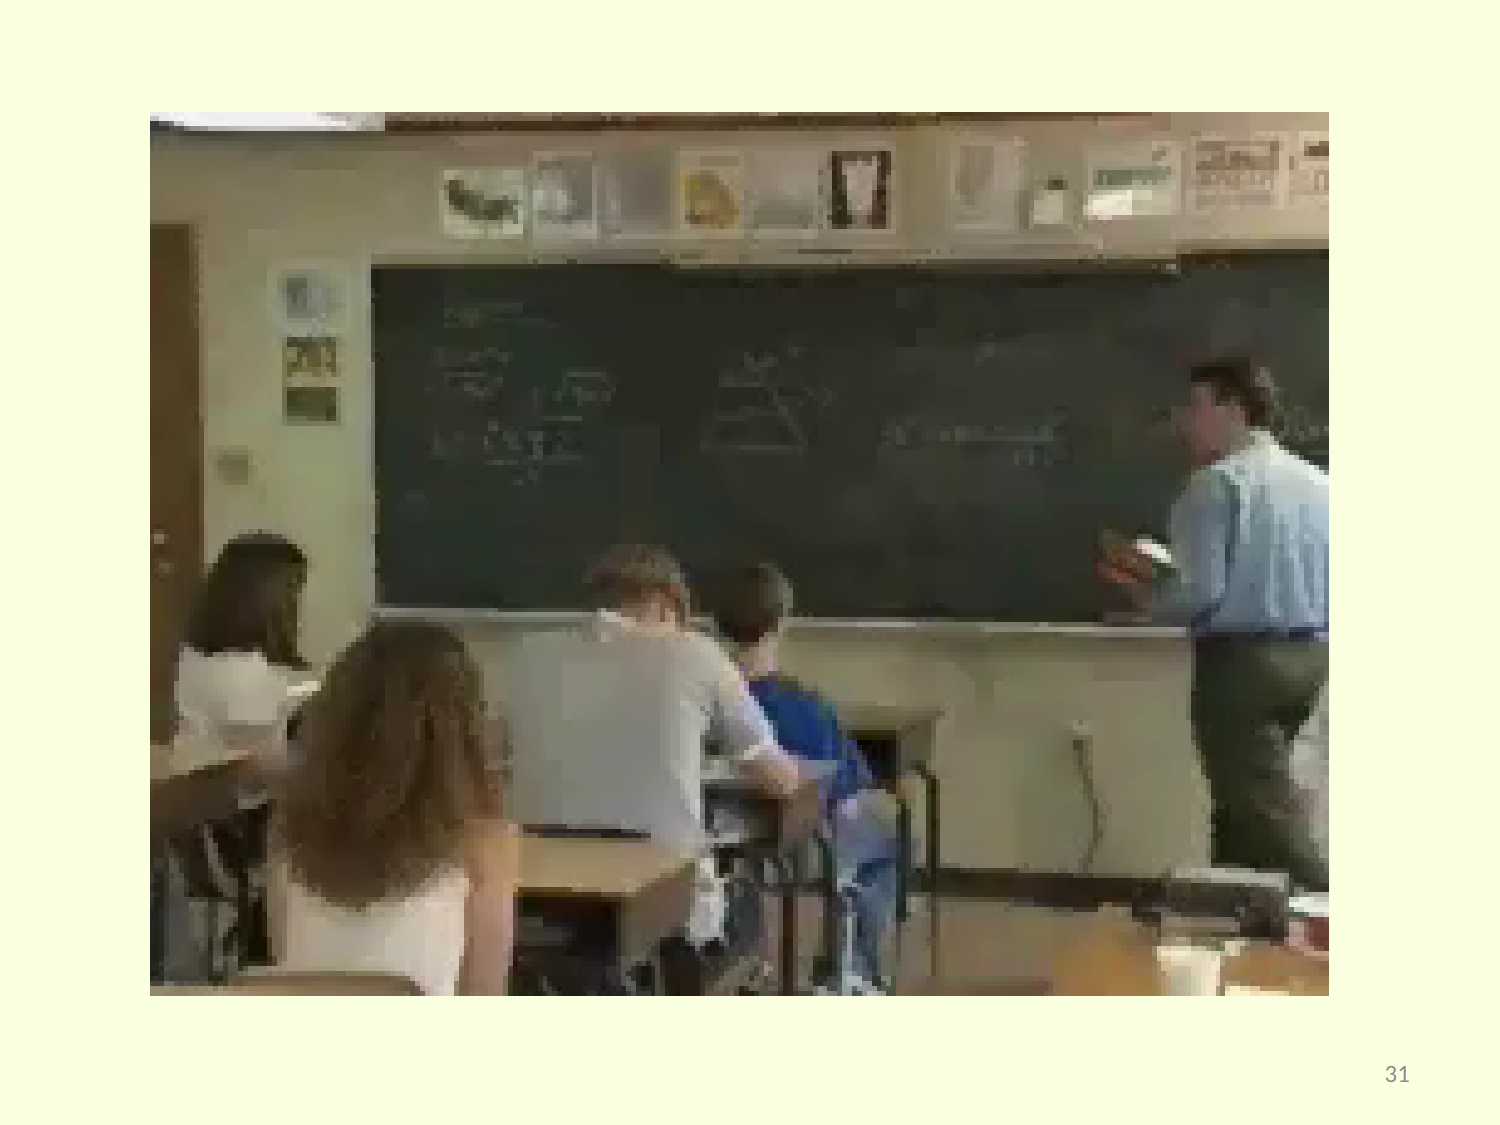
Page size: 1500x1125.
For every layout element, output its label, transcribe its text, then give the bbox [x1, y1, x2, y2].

picture [150, 112, 1330, 997]
slide_number 31 [1074, 1042, 1425, 1103]
